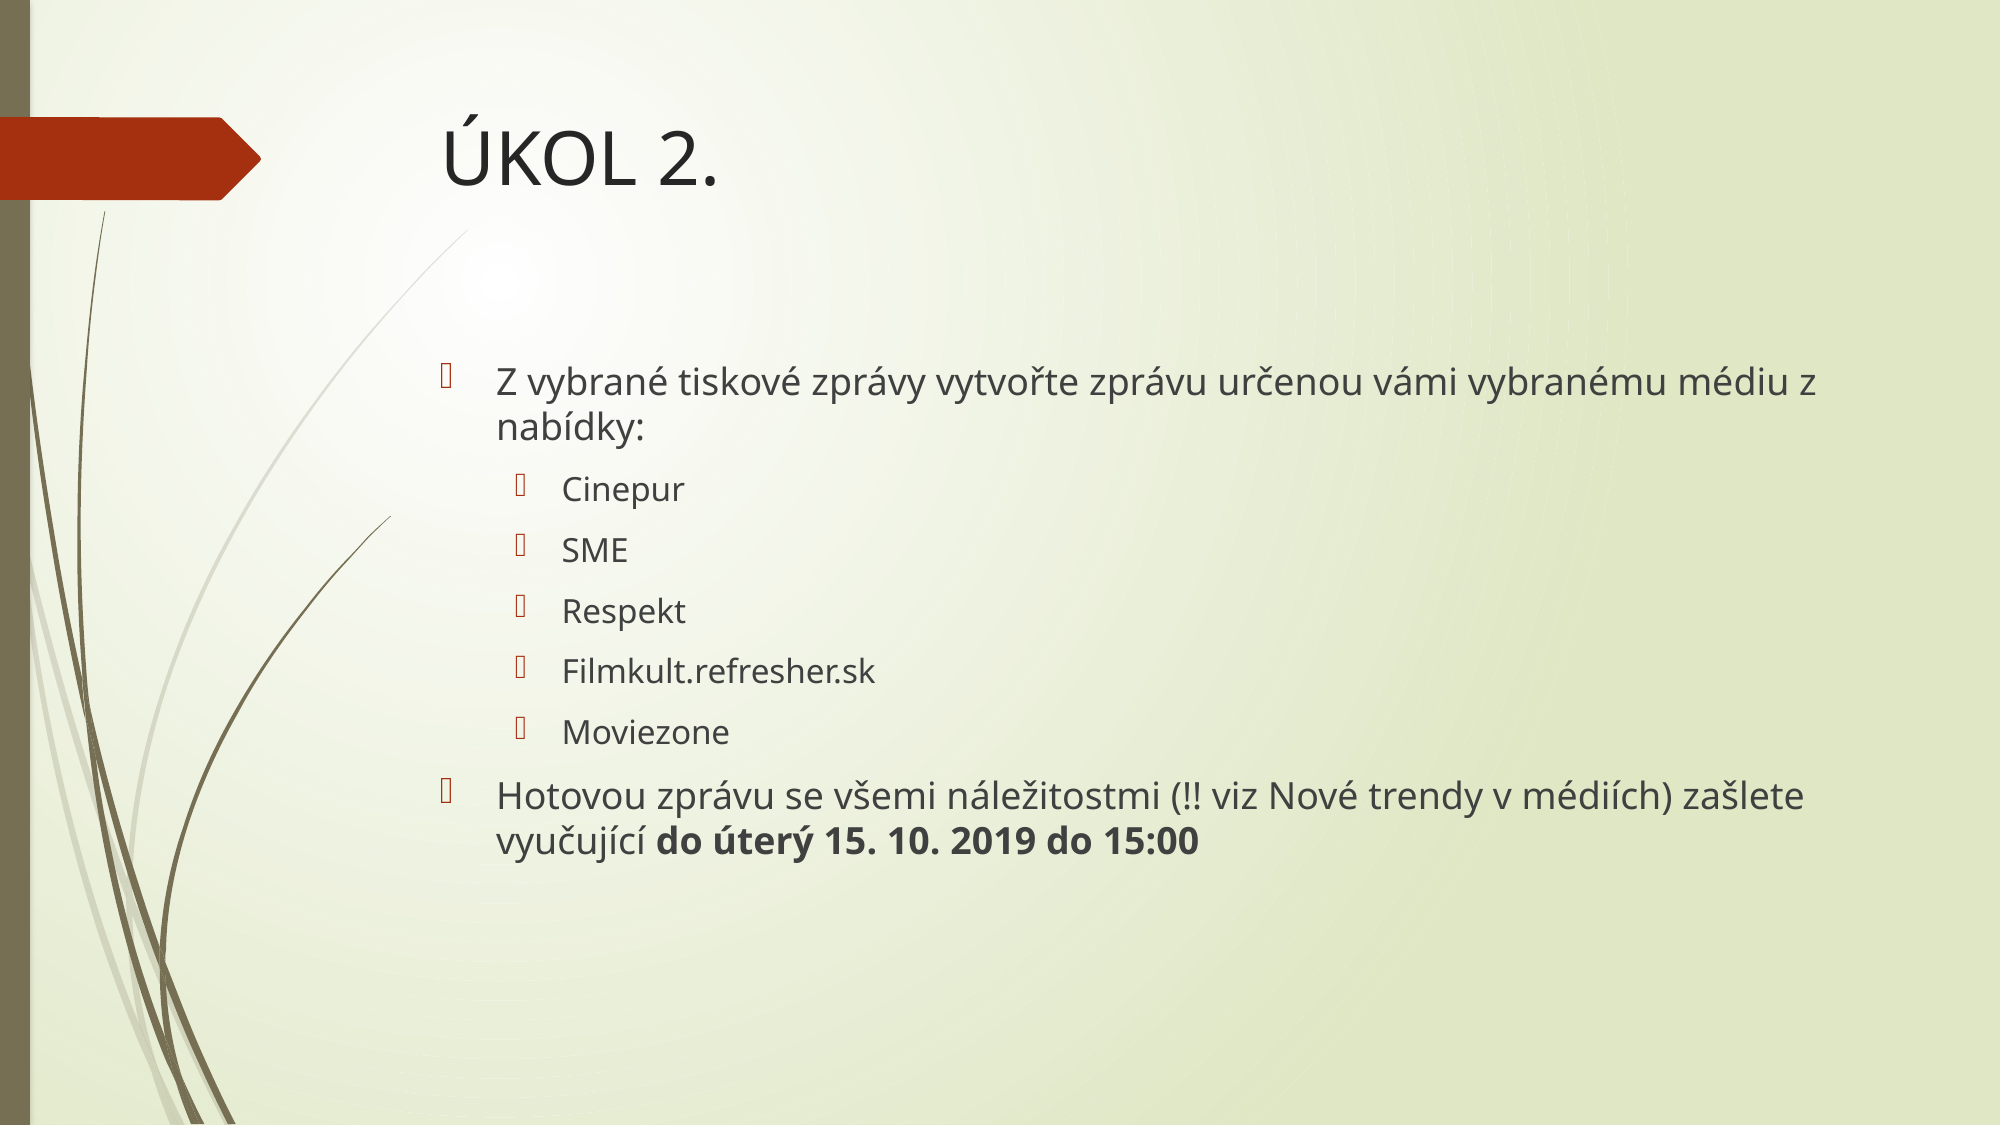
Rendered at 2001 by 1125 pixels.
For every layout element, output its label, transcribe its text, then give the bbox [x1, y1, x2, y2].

title ÚKOL 2. [425, 102, 1888, 313]
list Z vybrané tiskové zprávy vytvořte zprávu určenou vámi vybranému médiu z nabídky: Cinepur SME Respekt Filmkult.refresher.sk Moviezone Hotovou zprávu se všemi náležitostmi (!! viz Nové trendy v médiích) zašlete vyučující do úterý 15. 10. 2019 do 15:00 [424, 350, 1888, 970]
